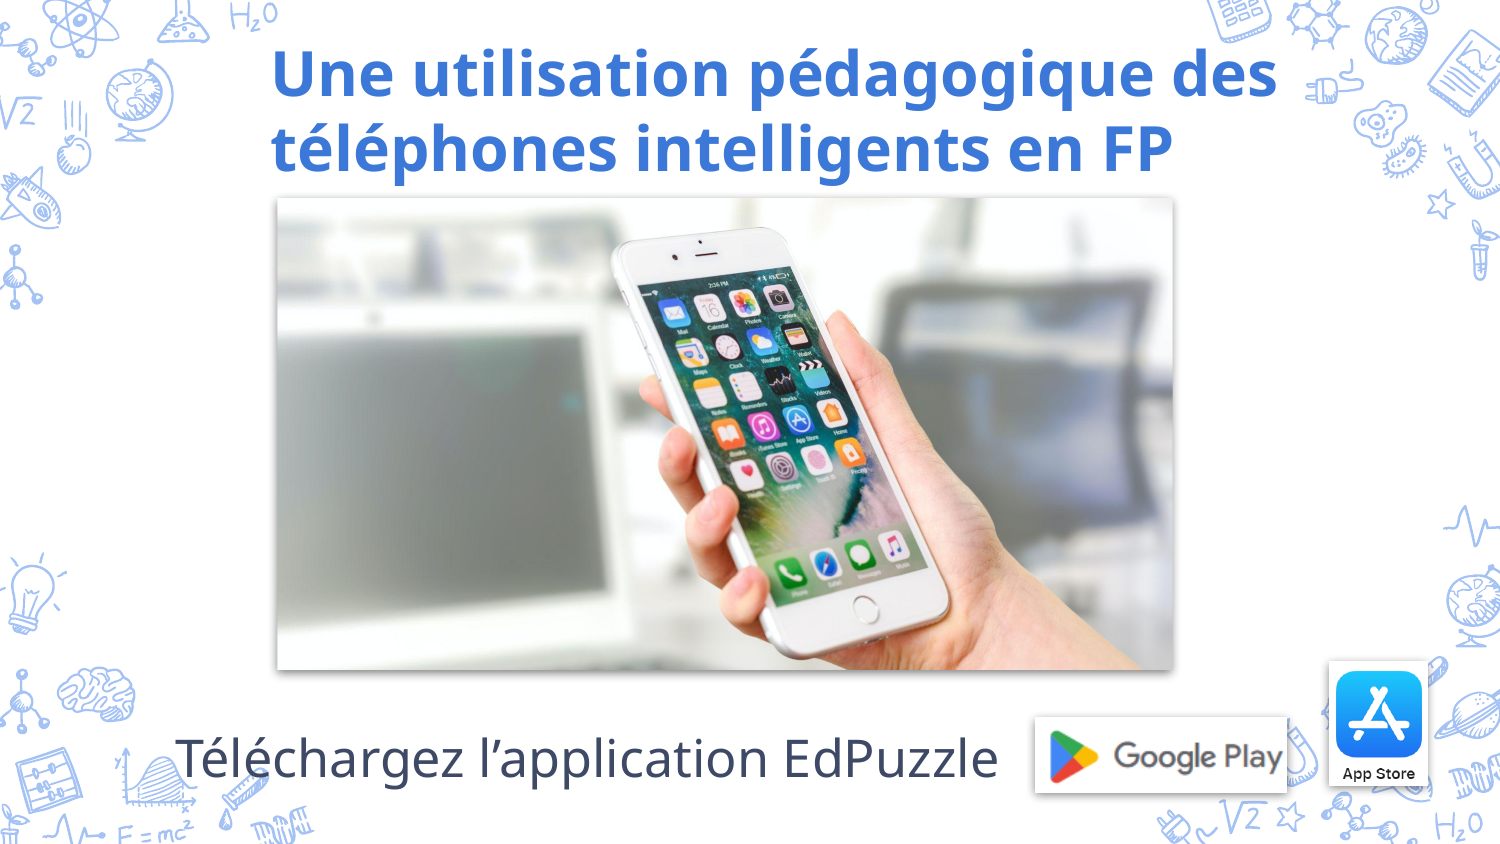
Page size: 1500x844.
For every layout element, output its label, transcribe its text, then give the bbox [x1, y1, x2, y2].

picture [1035, 717, 1287, 793]
picture [1329, 661, 1429, 787]
title Une utilisation pédagogique des téléphones intelligents en FP [255, 57, 1416, 199]
picture [277, 198, 1173, 671]
list Téléchargez l’application EdPuzzle [160, 710, 1290, 786]
